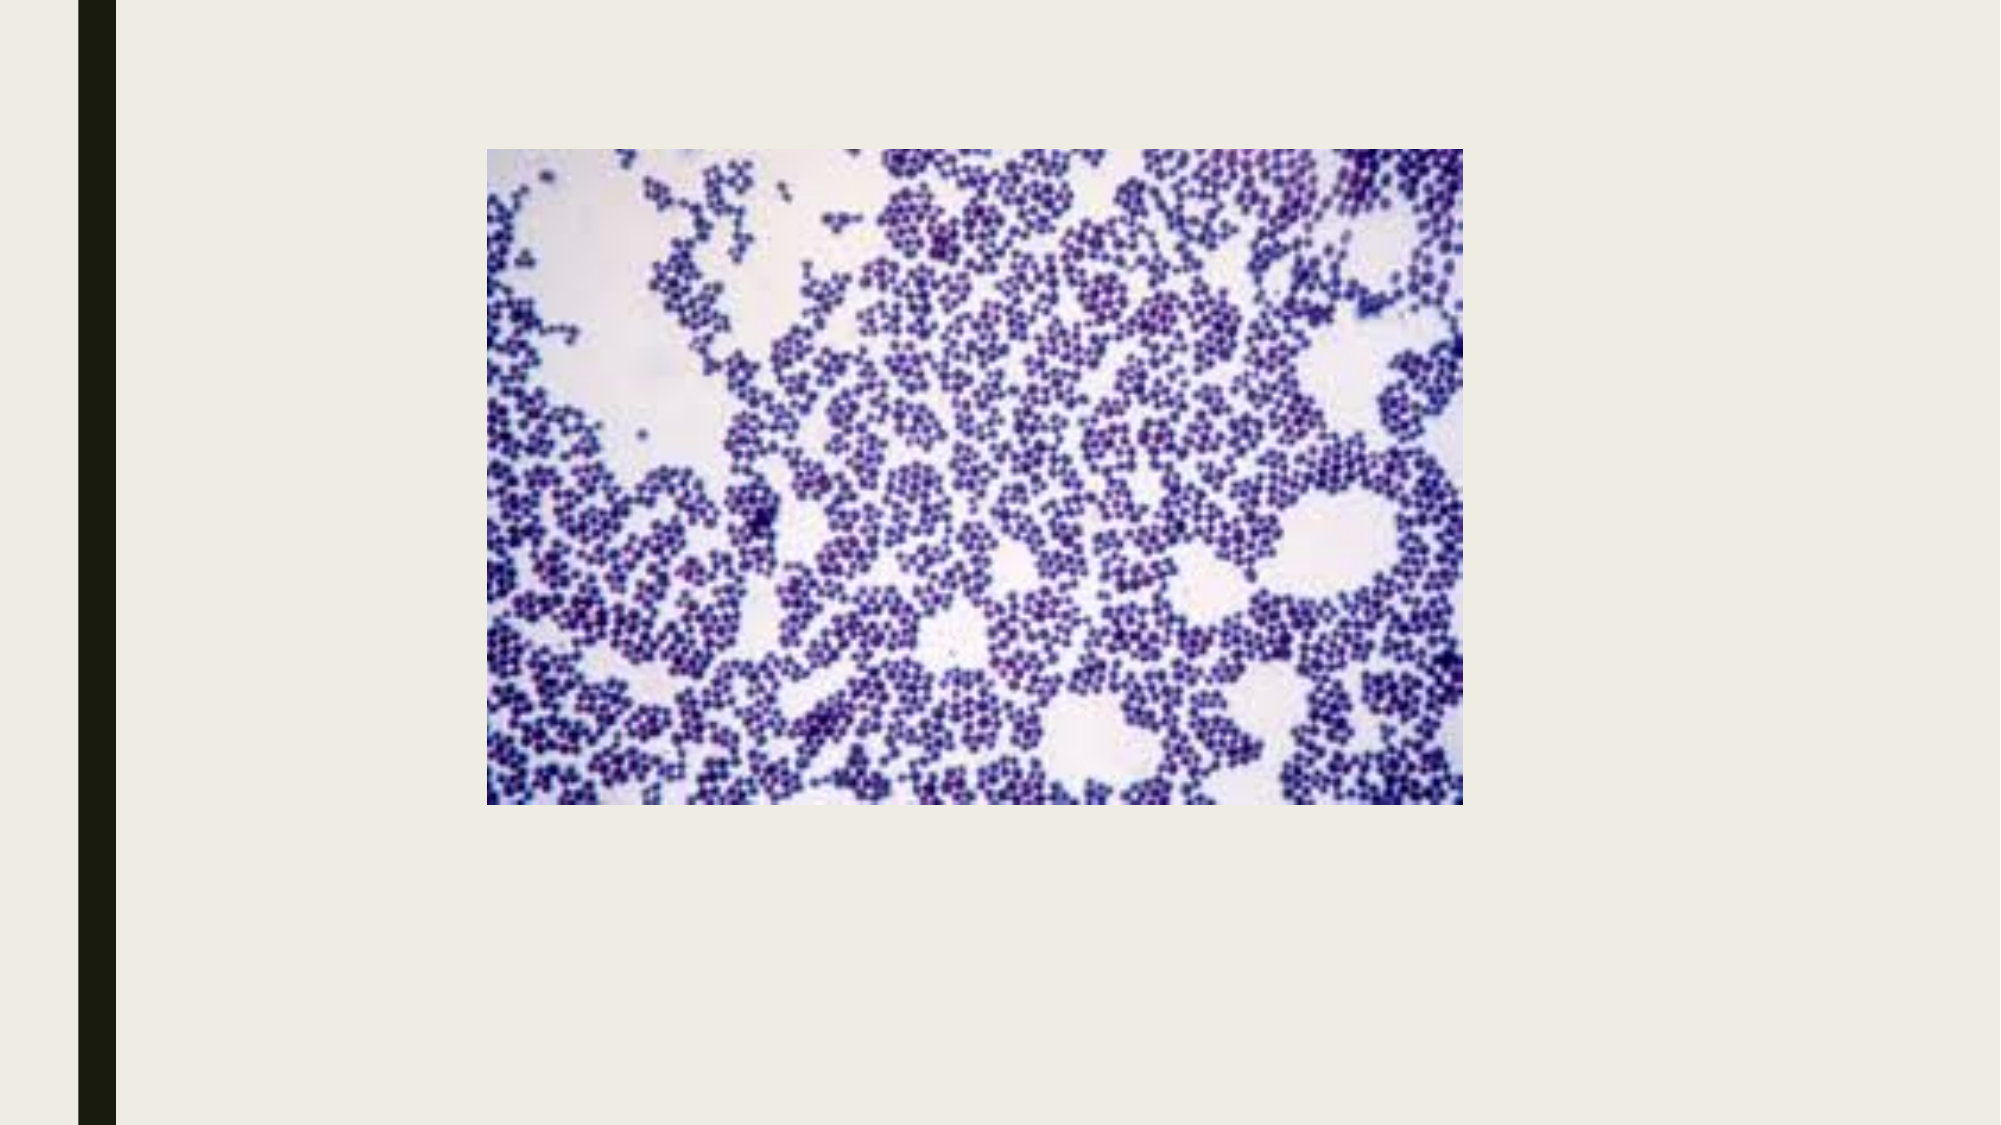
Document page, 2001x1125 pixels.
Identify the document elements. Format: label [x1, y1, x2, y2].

picture [487, 149, 1463, 805]
